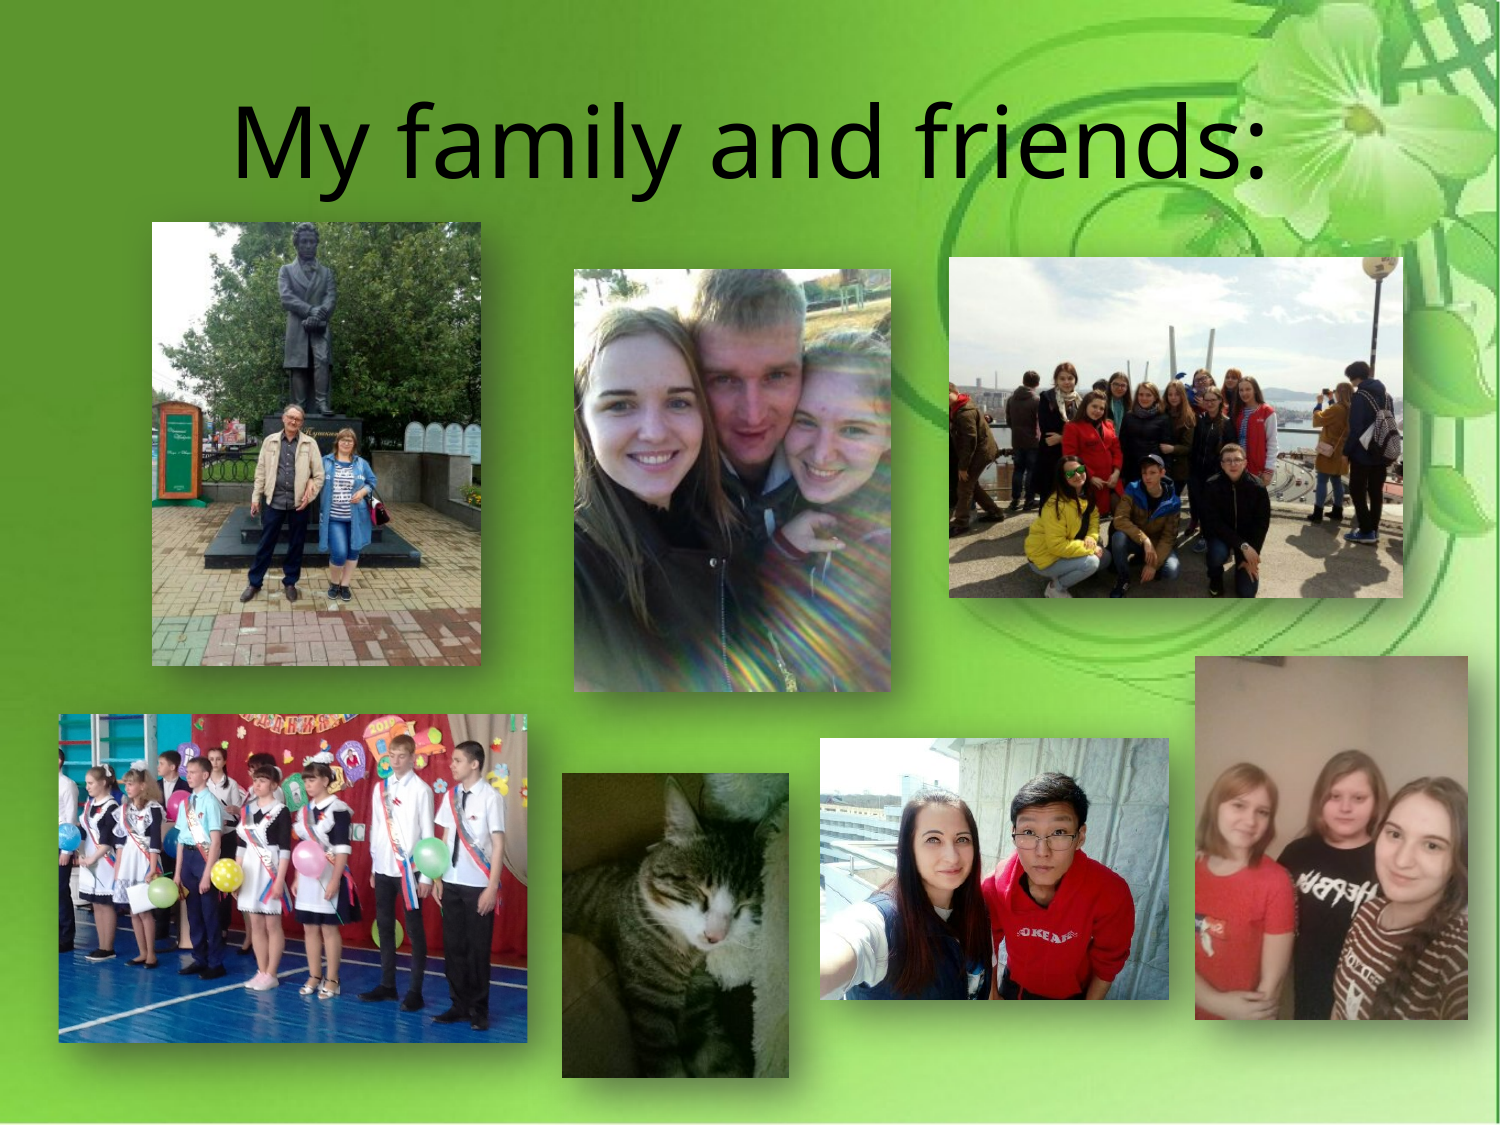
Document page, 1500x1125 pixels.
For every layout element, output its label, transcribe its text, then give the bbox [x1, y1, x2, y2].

picture [0, 0, 1500, 1125]
title My family and friends: [75, 45, 1425, 233]
